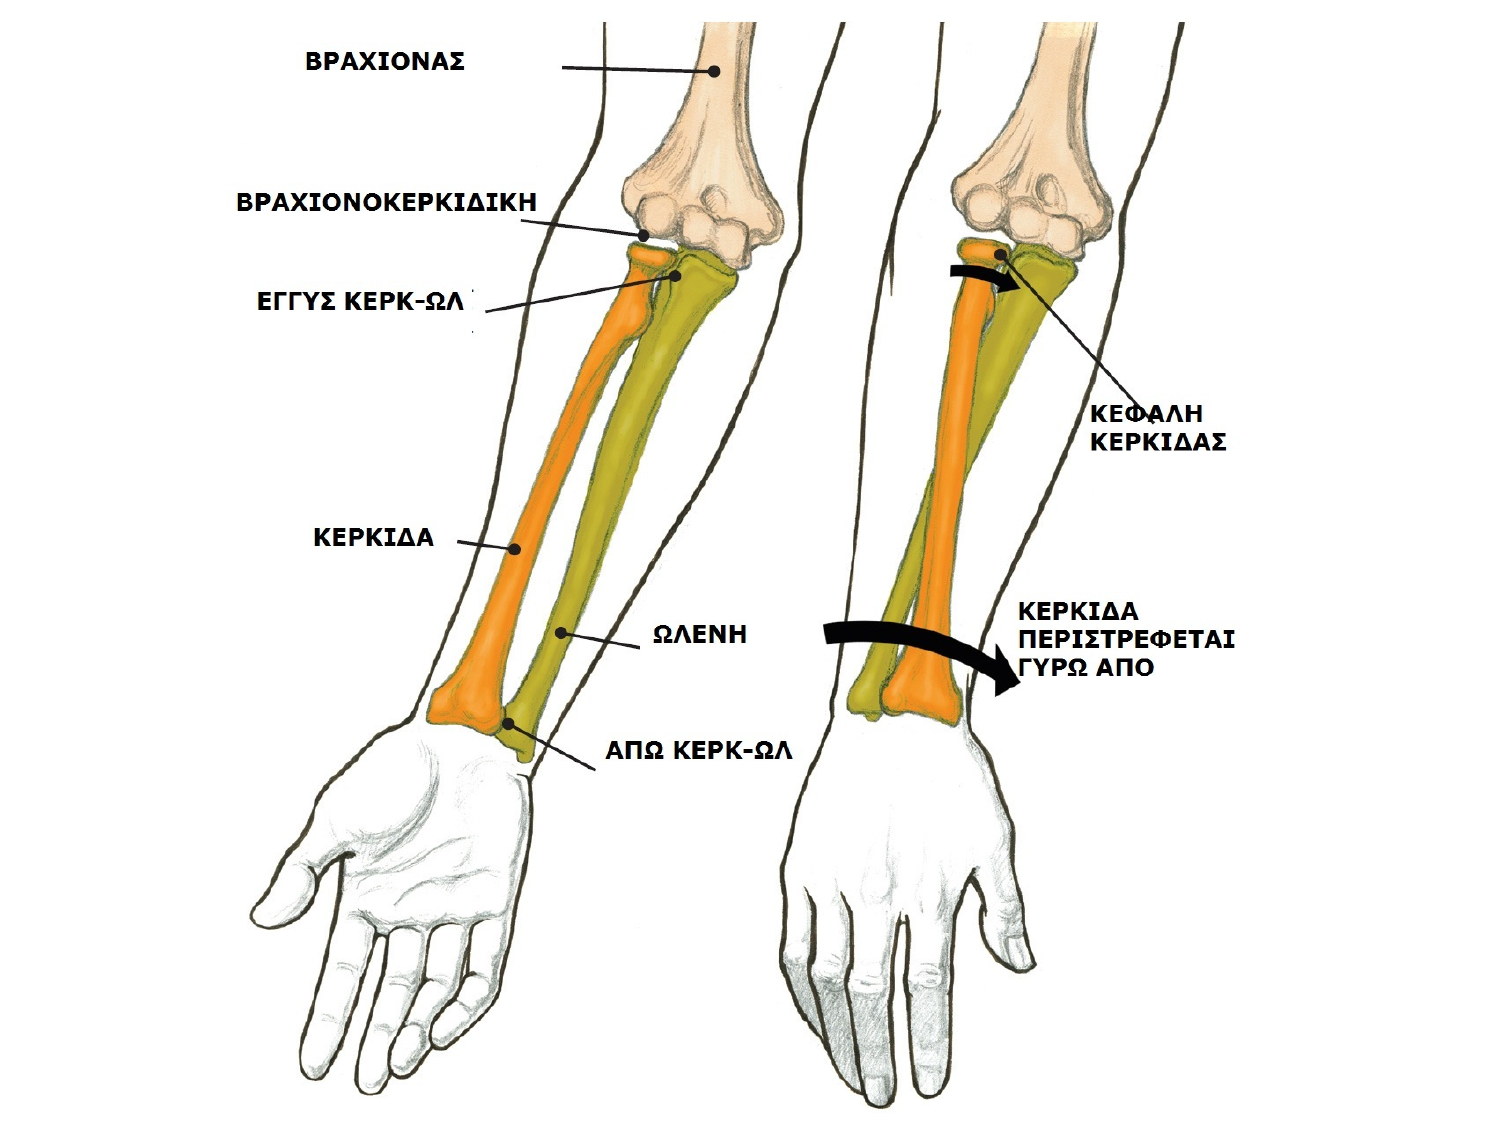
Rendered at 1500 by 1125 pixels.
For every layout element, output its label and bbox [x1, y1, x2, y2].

picture [196, 0, 1303, 1125]
